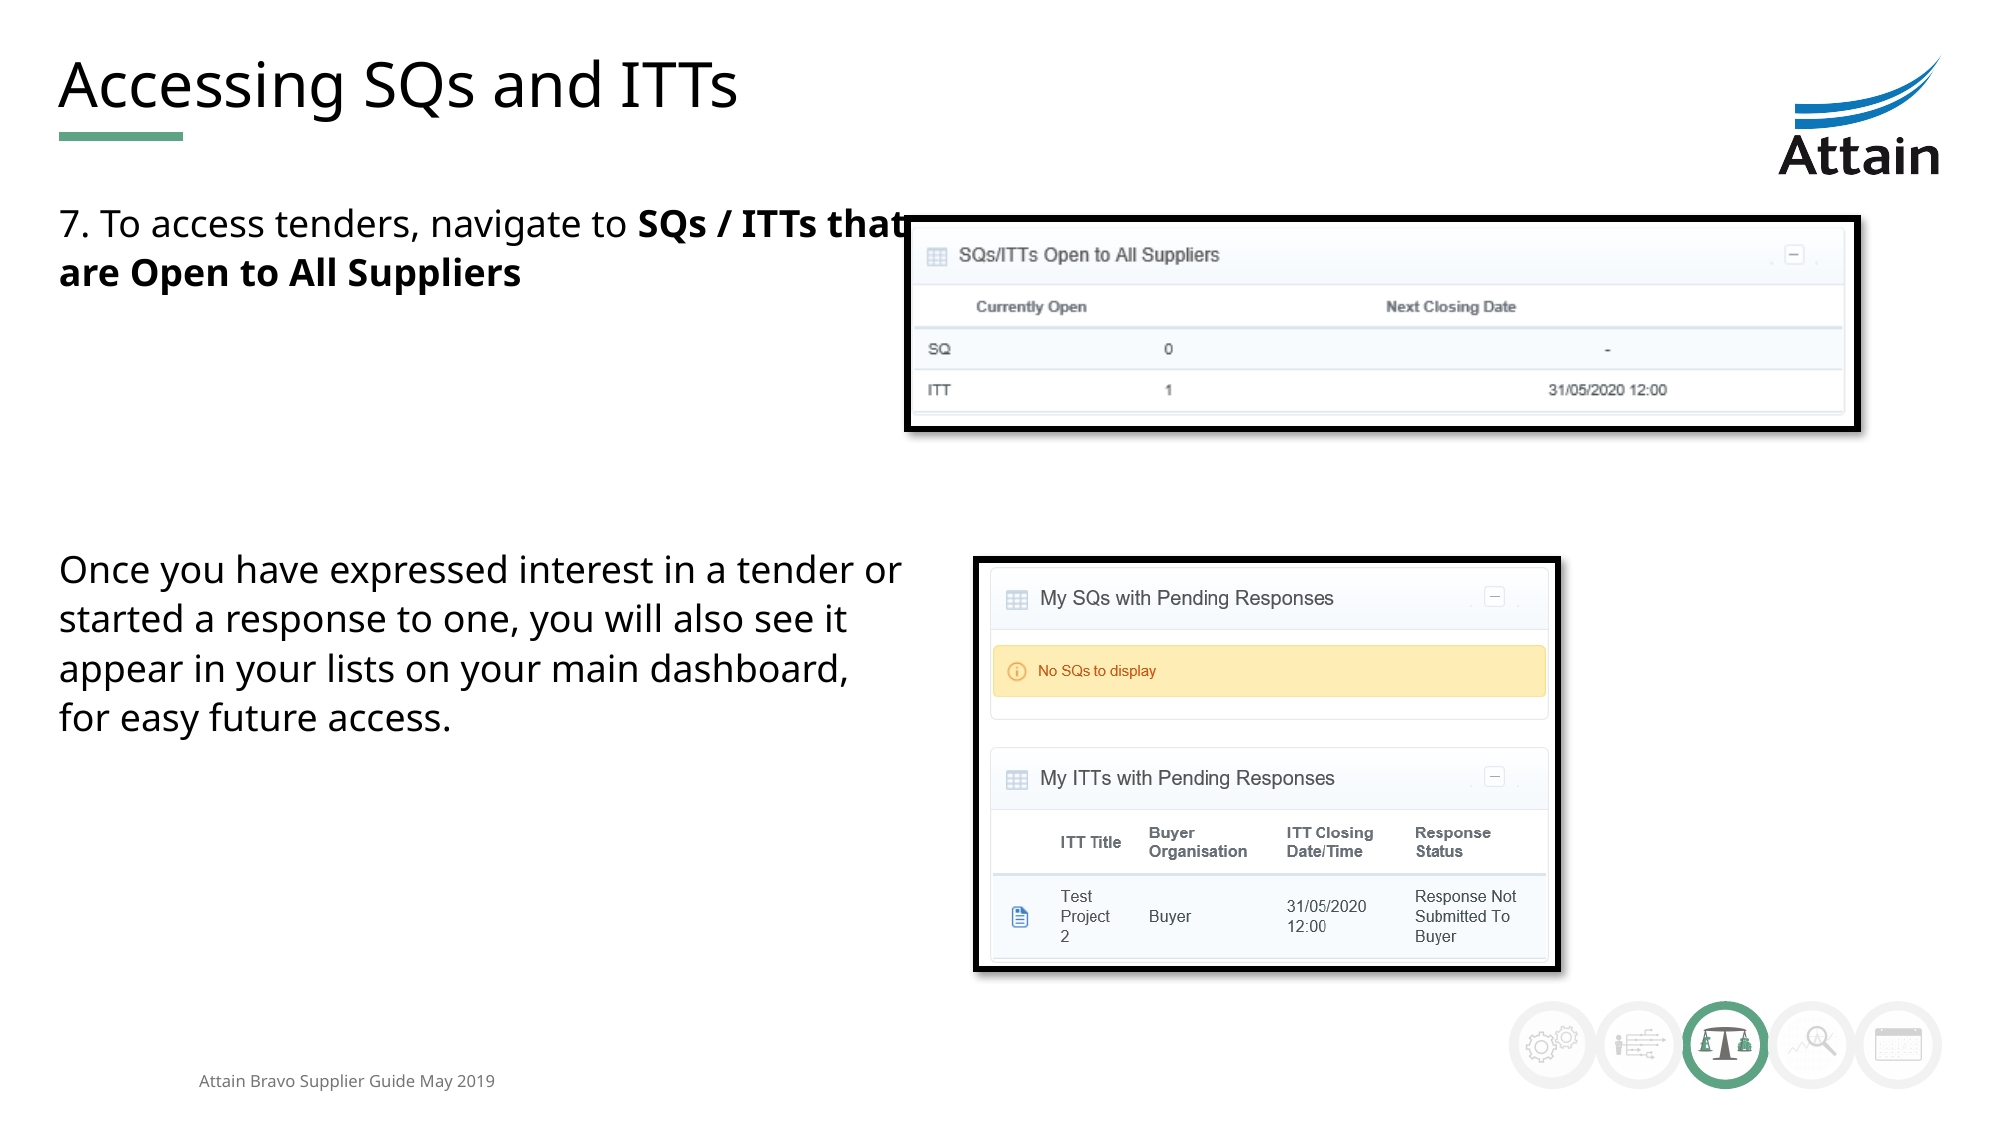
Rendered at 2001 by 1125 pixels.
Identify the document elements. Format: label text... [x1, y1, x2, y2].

title Accessing SQs and ITTs [58, 55, 1703, 122]
picture [1778, 52, 1943, 175]
text_box 7. To access tenders, navigate to SQs / ITTs that are Open to All Suppliers Once you have expressed interest in a tender or started a response to one, you will also see it appear in your lists on your main dashboard, for easy future access. [58, 195, 911, 302]
picture [978, 562, 1555, 967]
picture [1689, 1008, 1761, 1080]
picture [910, 221, 1855, 427]
